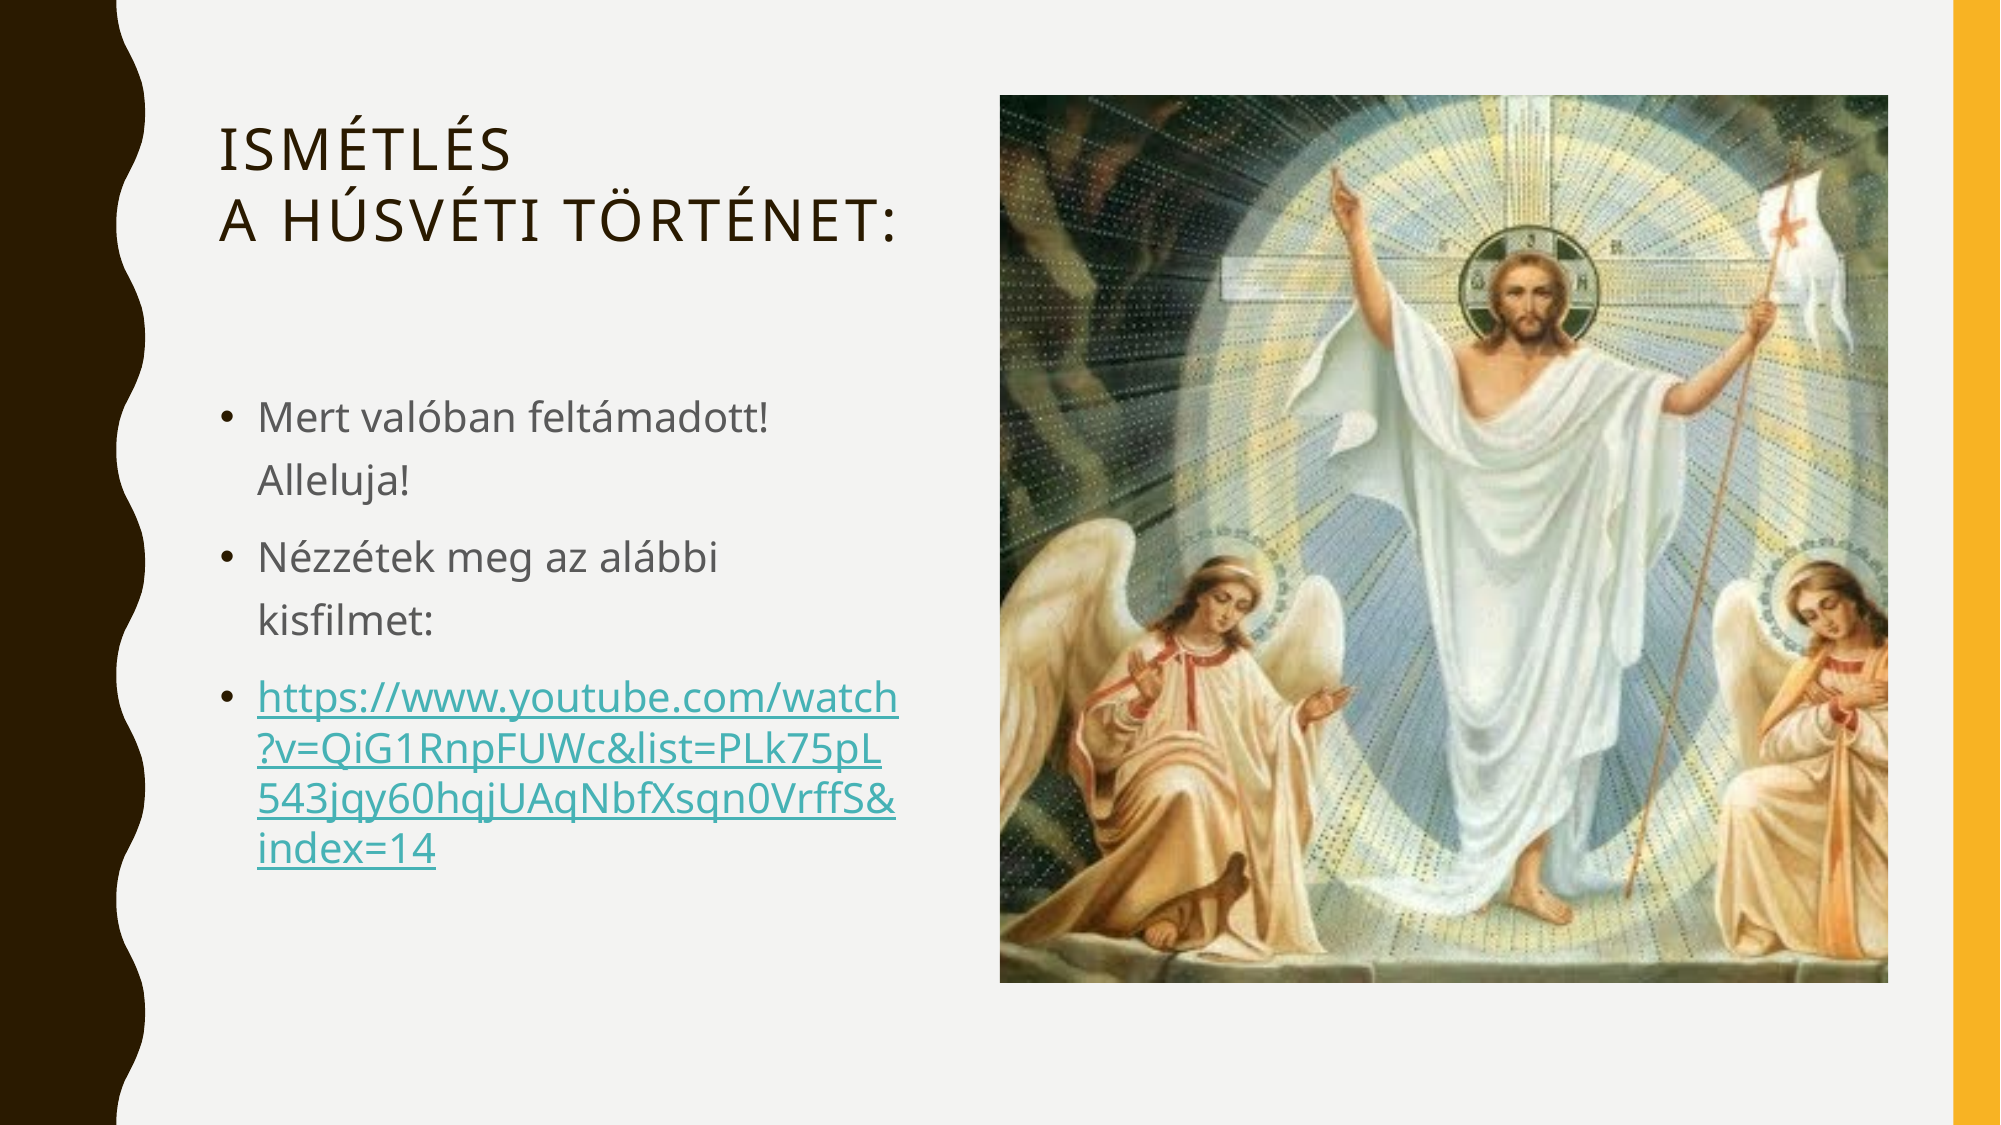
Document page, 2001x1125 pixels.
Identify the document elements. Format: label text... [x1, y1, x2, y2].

text_box Ismétlés A húsvéti történet: [205, 105, 921, 323]
text_box Mert valóban feltámadott! Alleluja! Nézzétek meg az alábbi kisfilmet: https://www.youtube.com/watch?v=QiG1RnpFUWc&list=PLk75pL543jqy60hqjUAqNbfXsqn0VrffS&index=14 [205, 375, 921, 965]
picture [999, 94, 1889, 983]
